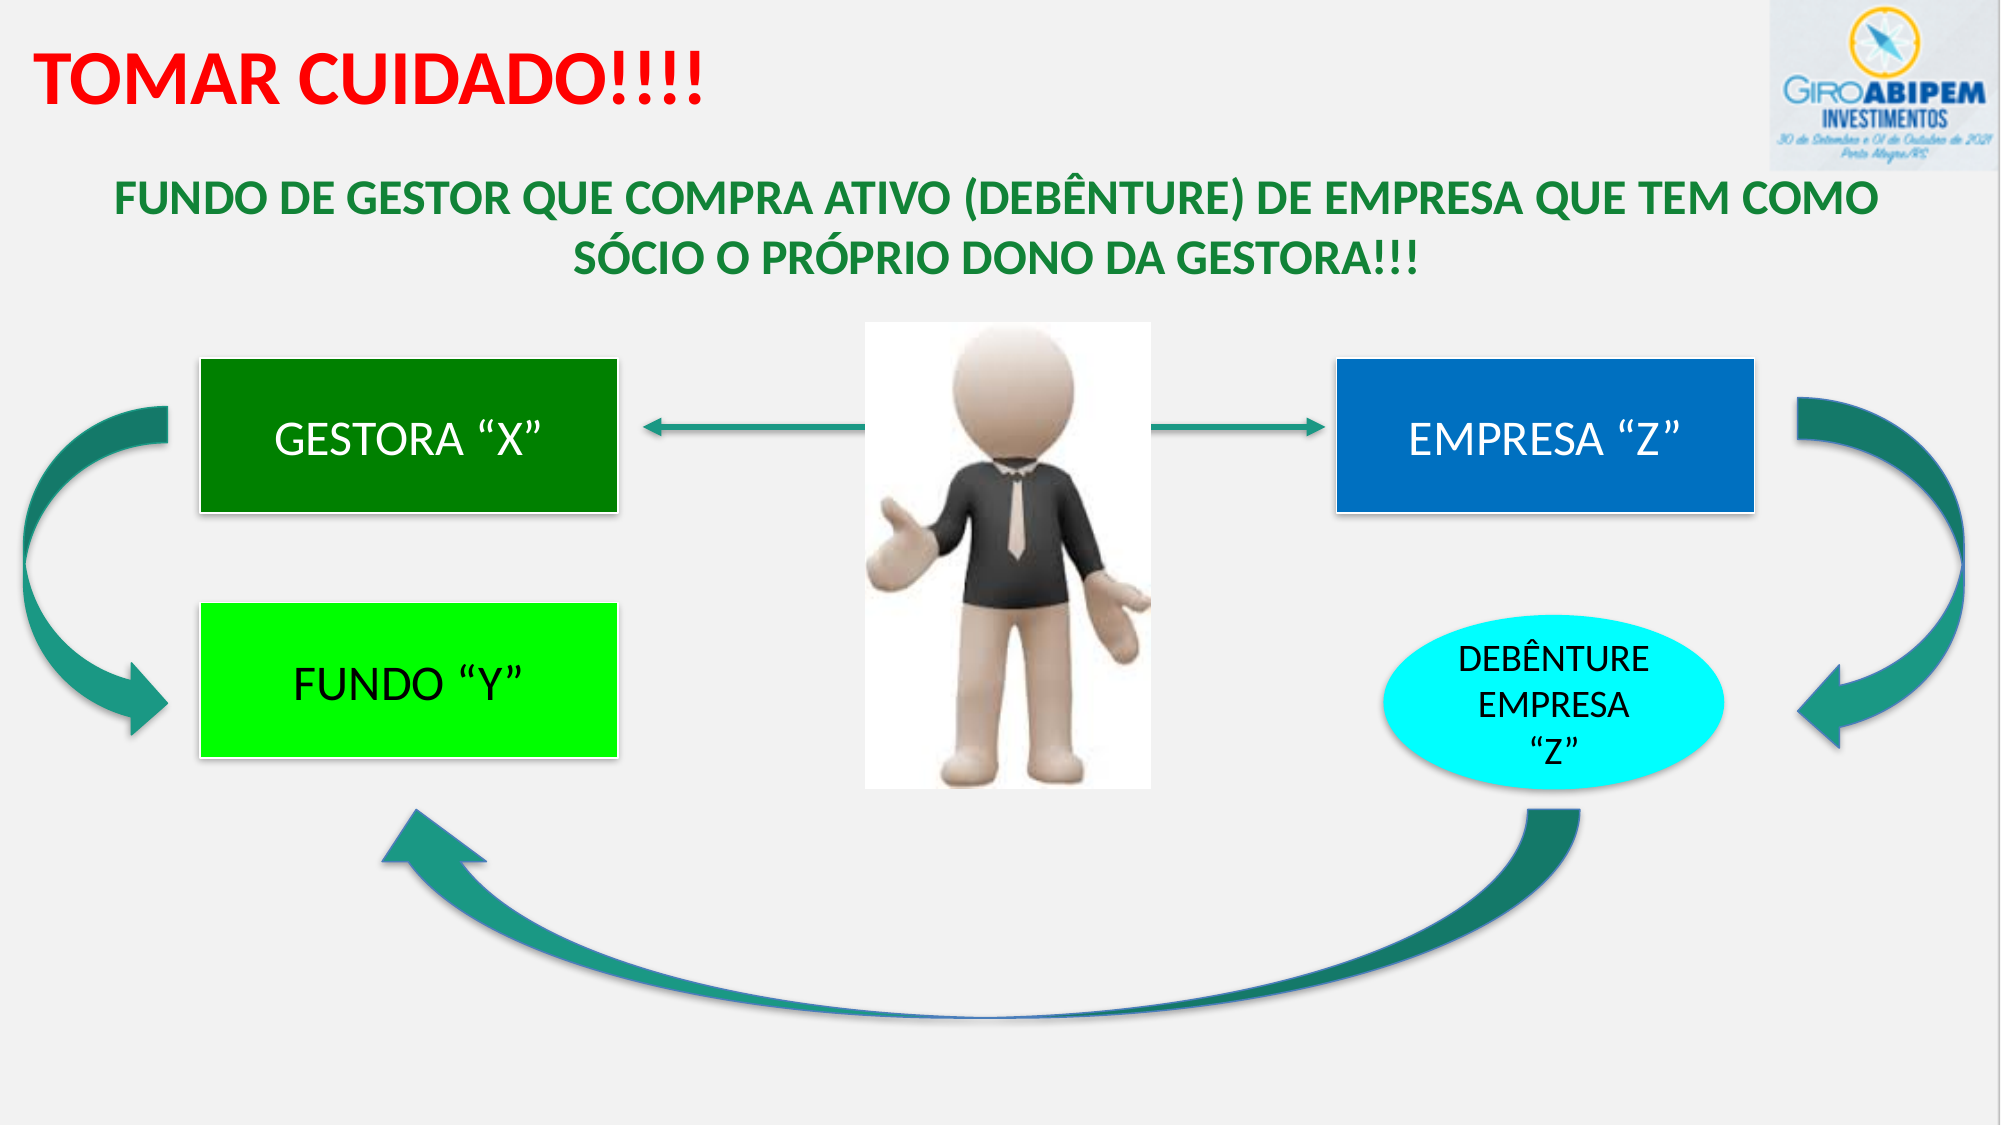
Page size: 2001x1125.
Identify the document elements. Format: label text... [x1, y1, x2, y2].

text_box FUNDO DE GESTOR QUE COMPRA ATIVO (DEBÊNTURE) DE EMPRESA QUE TEM COMO SÓCIO O PRÓPRIO DONO DA GESTORA!!! [42, 157, 1952, 292]
picture [0, 0, 2001, 1125]
text_box TOMAR CUIDADO!!!! [18, 18, 724, 127]
text_box DEBÊNTURE EMPRESA “Z” [1383, 614, 1725, 790]
text_box [381, 808, 1581, 1019]
text_box GESTORA “X” [199, 357, 619, 514]
text_box FUNDO “Y” [199, 602, 619, 759]
text_box EMPRESA “Z” [1336, 357, 1755, 514]
text_box [22, 405, 169, 736]
text_box [1796, 396, 1965, 749]
